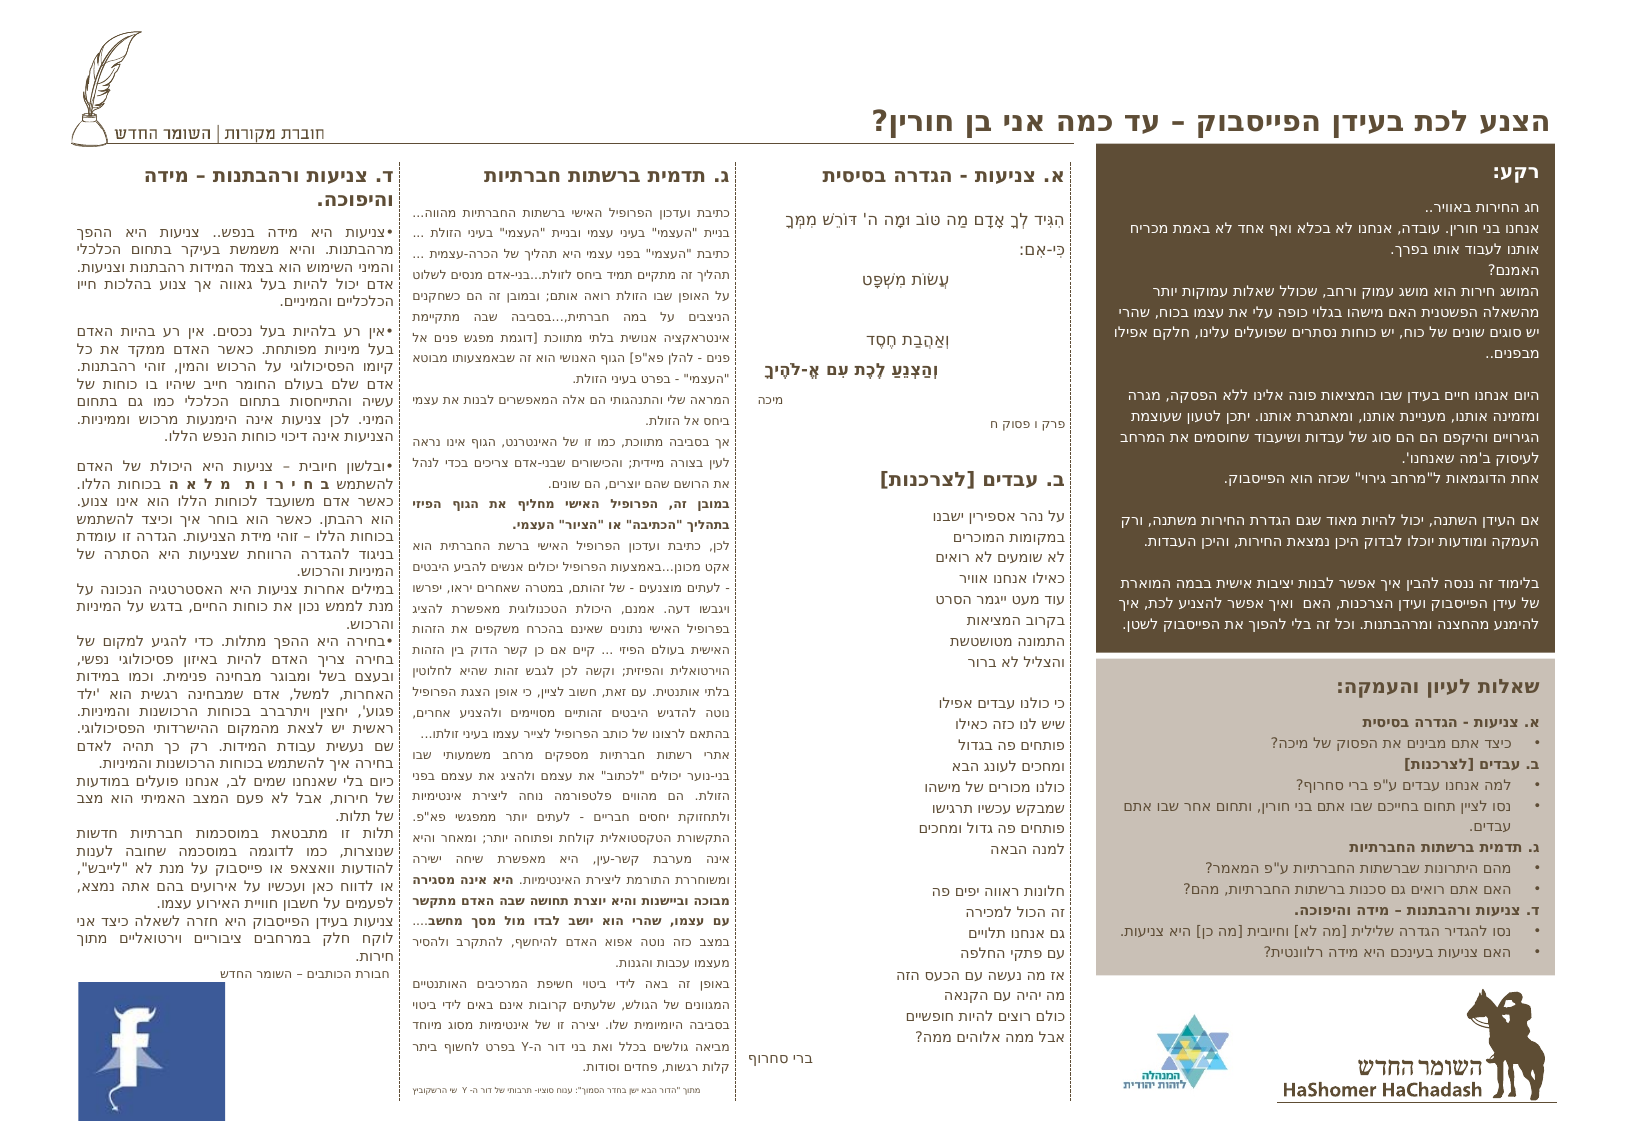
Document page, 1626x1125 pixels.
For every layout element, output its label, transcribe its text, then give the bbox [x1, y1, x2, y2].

text_box שאלות לעיון והעמקה: א. צניעות - הגדרה בסיסית כיצד אתם מבינים את הפסוק של מיכה? ב. עבדים [לצרכנות] למה אנחנו עבדים ע"פ ברי סחרוף? נסו לציין תחום בחייכם שבו אתם בני חורין, ותחום אחר שבו אתם עבדים. ג. תדמית ברשתות החברתיות מהם היתרונות שברשתות החברתיות ע"פ המאמר? האם אתם רואים גם סכנות ברשתות החברתיות, מהם? ד. צניעות ורהבתנות – מידה והיפוכה. נסו להגדיר הגדרה שלילית [מה לא] וחיובית [מה כן] היא צניעות. האם צניעות בעינכם היא מידה רלוונטית? [1095, 657, 1556, 977]
picture [1112, 1002, 1239, 1102]
picture [78, 982, 226, 1121]
text_box רקע: חג החירות באוויר.. אנחנו בני חורין. עובדה, אנחנו לא בכלא ואף אחד לא באמת מכריח אותנו לעבוד אותו בפרך. האמנם? המושג חירות הוא מושג עמוק ורחב, שכולל שאלות עמוקות יותר מהשאלה הפשטנית האם מישהו בגלוי כופה עלי את עצמו בכוח, שהרי יש סוגים שונים של כוח, יש כוחות נסתרים שפועלים עלינו, חלקם אפילו מבפנים.. היום אנחנו חיים בעידן שבו המציאות פונה אלינו ללא הפסקה, מגרה ומזמינה אותנו, מעניינת אותנו, ומאתגרת אותנו. יתכן לטעון שעוצמת הגירויים והיקפם הם הם סוג של עבדות ושיעבוד שחוסמים את המרחב לעיסוק ב'מה שאנחנו'. אחת הדוגמאות ל"מרחב גירוי" שכזה הוא הפייסבוק. אם העידן השתנה, יכול להיות מאוד שגם הגדרת החירות משתנה, ורק העמקה ומודעות יוכלו לבדוק היכן נמצאת החירות, והיכן העבדות. בלימוד זה ננסה להבין איך אפשר לבנות יציבות אישית בבמה המוארת של עידן הפייסבוק ועידן הצרכנות, האם ואיך אפשר להצניע לכת, איך להימנע מהחצנה ומרהבתנות. וכל זה בלי להפוך את הפייסבוק לשטן. [1095, 143, 1556, 654]
text_box ג. תדמית ברשתות חברתיות כתיבת ועדכון הפרופיל האישי ברשתות החברתיות מהווה... בניית "העצמי" בעיני עצמי ובניית "העצמי" בעיני הזולת ...כתיבת "העצמי" בפני עצמי היא תהליך של הכרה-עצמית ... תהליך זה מתקיים תמיד ביחס לזולת...בני-אדם מנסים לשלוט על האופן שבו הזולת רואה אותם; ובמובן זה הם כשחקנים הניצבים על במה חברתית,...בסביבה שבה מתקיימת אינטראקציה אנושית בלתי מתווכת [דוגמת מפגש פנים אל פנים - להלן פא"פ] הגוף האנושי הוא זה שבאמצעותו מבוטא "העצמי" - בפרט בעיני הזולת. המראה שלי והתנהגותי הם אלה המאפשרים לבנות את עצמי ביחס אל הזולת. אך בסביבה מתווכת, כמו זו של האינטרנט, הגוף אינו נראה לעין בצורה מיידית; והכישורים שבני-אדם צריכים בכדי לנהל את הרושם שהם יוצרים, הם שונים. במובן זה, הפרופיל האישי מחליף את הגוף הפיזי בתהליך "הכתיבה" או "הציור" העצמי. לכן, כתיבת ועדכון הפרופיל האישי ברשת החברתית הוא אקט מכונן...באמצעות הפרופיל יכולים אנשים להביע היבטים - לעתים מוצנעים - של זהותם, במטרה שאחרים יראו, יפרשו ויגבשו דעה. אמנם, היכולת הטכנולוגית מאפשרת להציג בפרופיל האישי נתונים שאינם בהכרח משקפים את הזהות האישית בעולם הפיזי ... קיים אם כן קשר הדוק בין הזהות הוירטואלית והפיזית; וקשה לכן לגבש זהות שהיא לחלוטין בלתי אותנטית. עם זאת, חשוב לציין, כי אופן הצגת הפרופיל נוטה להדגיש היבטים זהותיים מסויימים ולהצניע אחרים, בהתאם לרצונו של כותב הפרופיל לצייר עצמו בעיני זולתו... אתרי רשתות חברתיות מספקים מרחב משמעותי שבו בני-נוער יכולים "לכתוב" את עצמם ולהציג את עצמם בפני הזולת. הם מהווים פלטפורמה נוחה ליצירת אינטימיות ולתחזוקת יחסים חבריים - לעתים יותר ממפגשי פא"פ. התקשורת הטקסטואלית קולחת ופתוחה יותר; ומאחר והיא אינה מערבת קשר-עין, היא מאפשרת שיחה ישירה ומשוחררת התורמת ליצירת האינטימיות. היא אינה מסגירה מבוכה וביישנות והיא יוצרת תחושה שבה האדם מתקשר עם עצמו, שהרי הוא יושב לבדו מול מסך מחשב.... במצב כזה נוטה אפוא האדם להיחשף, להתקרב ולהסיר מעצמו עכבות והגנות. באופן זה באה לידי ביטוי חשיפת המרכיבים האותנטיים המגוונים של הגולש, שלעתים קרובות אינם באים לידי ביטוי בסביבה היומיומית שלו. יצירה זו של אינטימיות מסוג מיוחד מביאה גולשים בכלל ואת בני דור ה-Y בפרט לחשוף ביתר קלות רגשות, פחדים וסודות. מתוך "הדור הבא ישן בחדר הסמוך": ענוח סוציו- תרבותי של דור ה- Y שי הרשקוביץ [404, 161, 738, 1103]
text_box ד. צניעות ורהבתנות – מידה והיפוכה. •צניעות היא מידה בנפש.. צניעות היא ההפך מרהבתנות. והיא משמשת בעיקר בתחום הכלכלי והמיני השימוש הוא בצמד המידות רהבתנות וצניעות. אדם יכול להיות בעל גאווה אך צנוע בהלכות חייו הכלכליים והמיניים. •אין רע בלהיות בעל נכסים. אין רע בהיות האדם בעל מיניות מפותחת. כאשר האדם ממקד את כל קיומו הפסיכולוגי על הרכוש והמין, זוהי רהבתנות. אדם שלם בעולם החומר חייב שיהיו בו כוחות של עשיה והתייחסות בתחום הכלכלי כמו גם בתחום המיני. לכן צניעות אינה הימנעות מרכוש וממיניות. הצניעות אינה דיכוי כוחות הנפש הללו. •ובלשון חיובית – צניעות היא היכולת של האדם להשתמש ב ח י ר ו ת מ ל א ה בכוחות הללו. כאשר אדם משועבד לכוחות הללו הוא אינו צנוע. הוא רהבתן. כאשר הוא בוחר איך וכיצד להשתמש בכוחות הללו – זוהי מידת הצניעות. הגדרה זו עומדת בניגוד להגדרה הרווחת שצניעות היא הסתרה של המיניות והרכוש. במילים אחרות צניעות היא האסטרטגיה הנכונה על מנת לממש נכון את כוחות החיים, בדגש על המיניות והרכוש. •בחירה היא ההפך מתלות. כדי להגיע למקום של בחירה צריך האדם להיות באיזון פסיכולוגי נפשי, ובעצם בשל ומבוגר מבחינה פנימית. וכמו במידות האחרות, למשל, אדם שמבחינה רגשית הוא 'ילד פגוע', יחצין ויתרברב בכוחות הרכושנות והמיניות. ראשית יש לצאת מהמקום ההישרדותי הפסיכולוגי. שם נעשית עבודת המידות. רק כך תהיה לאדם בחירה איך להשתמש בכוחות הרכושנות והמיניות. כיום בלי שאנחנו שמים לב, אנחנו פועלים במודעות של חירות, אבל לא פעם המצב האמיתי הוא מצב של תלות. תלות זו מתבטאת במוסכמות חברתיות חדשות שנוצרות, כמו לדוגמה במוסכמה שחובה לענות להודעות וואצאפ או פייסבוק על מנת לא "לייבש", או לדווח כאן ועכשיו על אירועים בהם אתה נמצא, לפעמים על חשבון חוויית האירוע עצמו. צניעות בעידן הפייסבוק היא חזרה לשאלה כיצד אני לוקח חלק במרחבים ציבוריים וירטואליים מתוך חירות. חבורת הכותבים – השומר החדש [68, 161, 403, 1103]
text_box א. צניעות - הגדרה בסיסית הִגִּיד לְךָ אָדָם מַה טּוֹב וּמָה ה' דּוֹרֵשׁ מִמְּךָ כִּי-אִם: עֲשׂוֹת מִשְׁפָּט וְאַהֲבַת חֶסֶד וְהַצְנֵעַ לֶכֶת עִם אֱ-לֹהֶיךָ מיכה פרק ו פסוק ח ב. עבדים [לצרכנות] על נהר אספירין ישבנו במקומות המוכרים לא שומעים לא רואים כאילו אנחנו אוויר עוד מעט ייגמר הסרט בקרוב המציאות התמונה מטושטשת והצליל לא ברור כי כולנו עבדים אפילו שיש לנו כזה כאילו פותחים פה בגדול ומחכים לעונג הבא כולנו מכורים של מישהו שמבקש עכשיו תרגישו פותחים פה גדול ומחכים למנה הבאה חלונות ראווה יפים פה זה הכול למכירה גם אנחנו תלויים עם פתקי החלפה אז מה נעשה עם הכעס הזה מה יהיה עם הקנאה כולם רוצים להיות חופשיים אבל ממה אלוהים ממה? ברי סחרוף [739, 161, 1074, 1103]
title הצנע לכת בעידן הפייסבוק – עד כמה אני בן חורין? [334, 99, 1566, 142]
